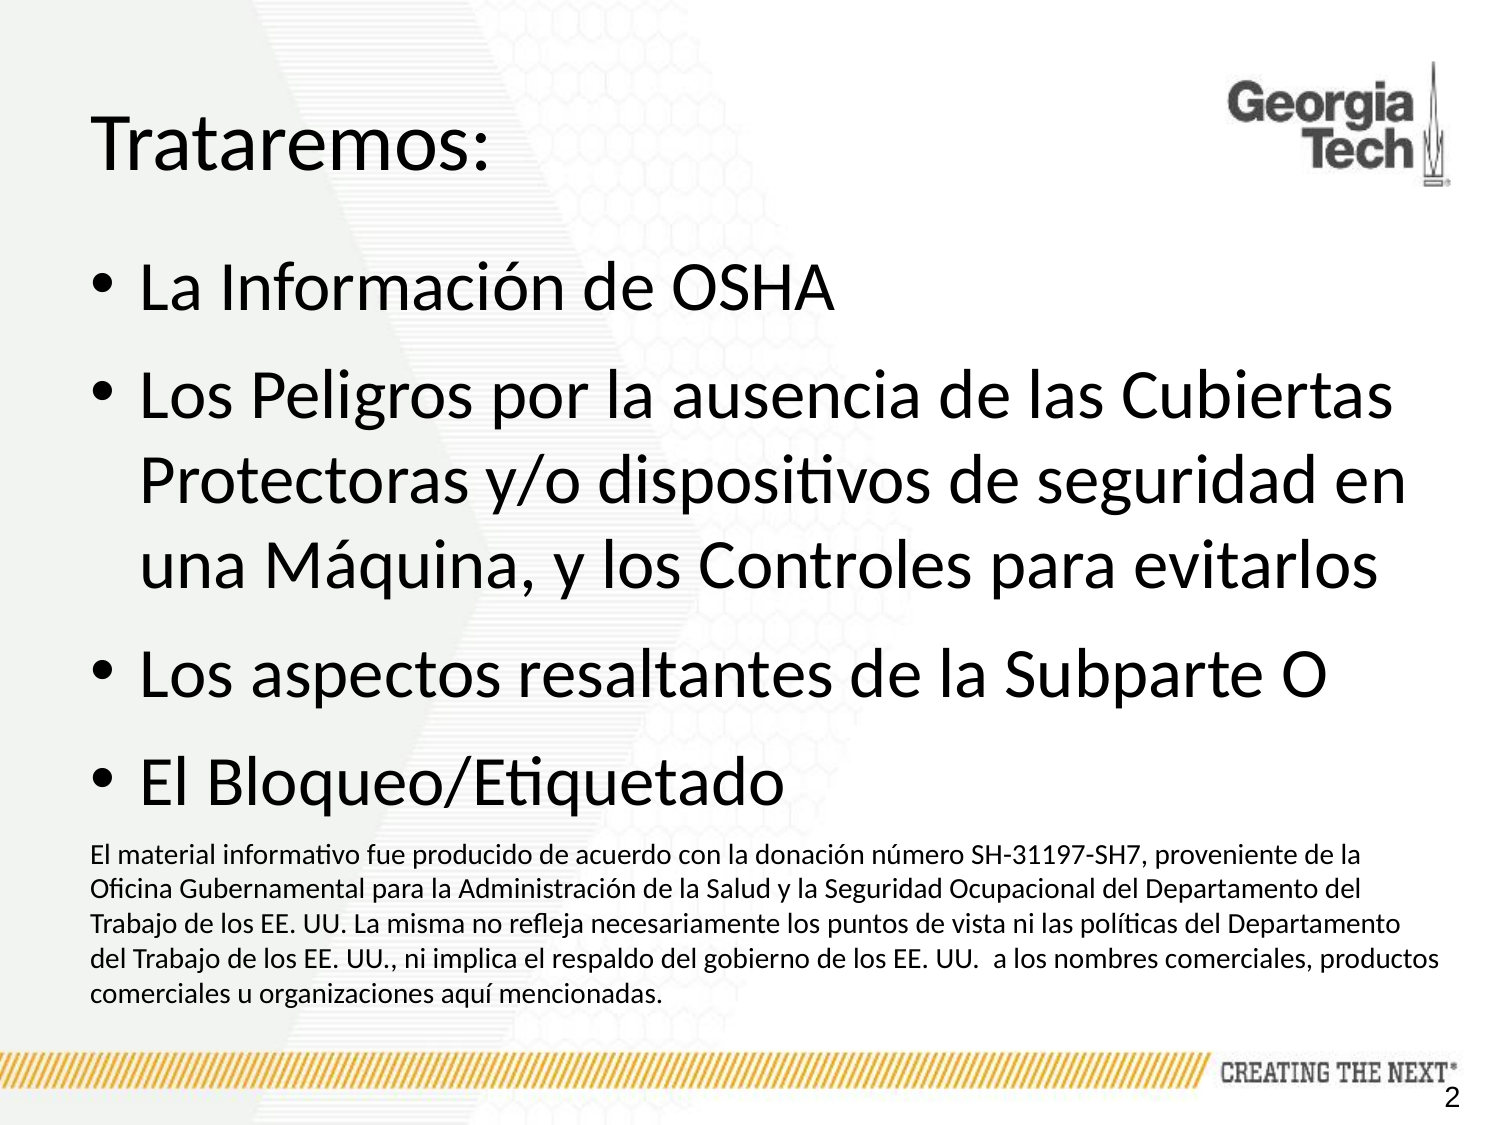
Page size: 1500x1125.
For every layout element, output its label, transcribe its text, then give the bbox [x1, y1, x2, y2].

list La Información de OSHA Los Peligros por la ausencia de las Cubiertas Protectoras y/o dispositivos de seguridad en una Máquina, y los Controles para evitarlos Los aspectos resaltantes de la Subparte O El Bloqueo/Etiquetado El material informativo fue producido de acuerdo con la donación número SH-31197-SH7, proveniente de la Oficina Gubernamental para la Administración de la Salud y la Seguridad Ocupacional del Departamento del Trabajo de los EE. UU. La misma no refleja necesariamente los puntos de vista ni las políticas del Departamento del Trabajo de los EE. UU., ni implica el respaldo del gobierno de los EE. UU. a los nombres comerciales, productos comerciales u organizaciones aquí mencionadas. [75, 231, 1456, 1025]
slide_number 2 [1429, 1071, 1500, 1125]
title Trataremos: [75, 43, 1200, 231]
picture [0, 0, 1500, 1125]
